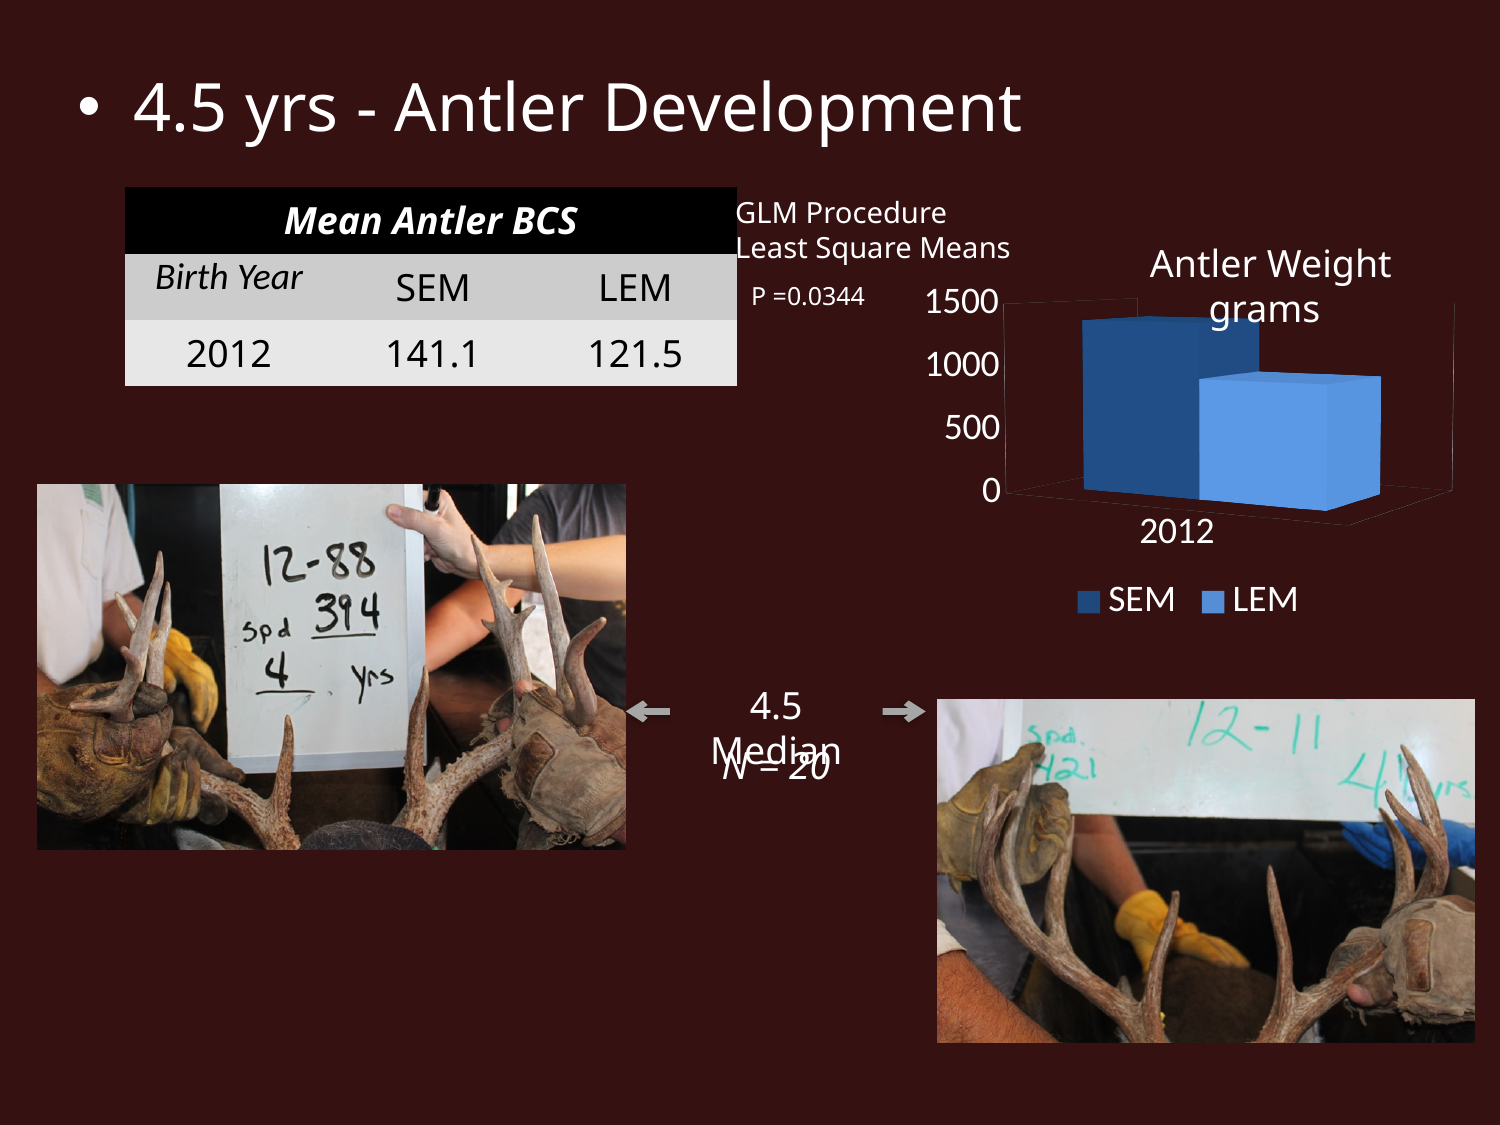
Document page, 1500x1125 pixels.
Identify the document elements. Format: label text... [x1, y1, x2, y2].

picture [37, 484, 626, 851]
table_cell 121.5 [533, 320, 737, 386]
list 4.5 yrs - Antler Development [62, 57, 1413, 702]
table_cell 2012 [125, 320, 333, 386]
table_cell Birth Year [125, 254, 333, 320]
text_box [625, 674, 926, 736]
text_box GLM Procedure Least Square Means [720, 187, 1026, 272]
table_header Mean Antler BCS [125, 187, 720, 254]
chart [912, 272, 1466, 629]
table_cell SEM [333, 254, 533, 320]
list 4.5 yrs - Antler Development [631, 740, 932, 800]
text_box Antler Weight grams [1135, 232, 1407, 271]
text_box N = 20 [706, 743, 846, 795]
table_cell 141.1 [333, 320, 533, 386]
text_box P =0.0344 [736, 273, 910, 318]
table_cell LEM [533, 254, 737, 320]
picture [937, 699, 1476, 1043]
